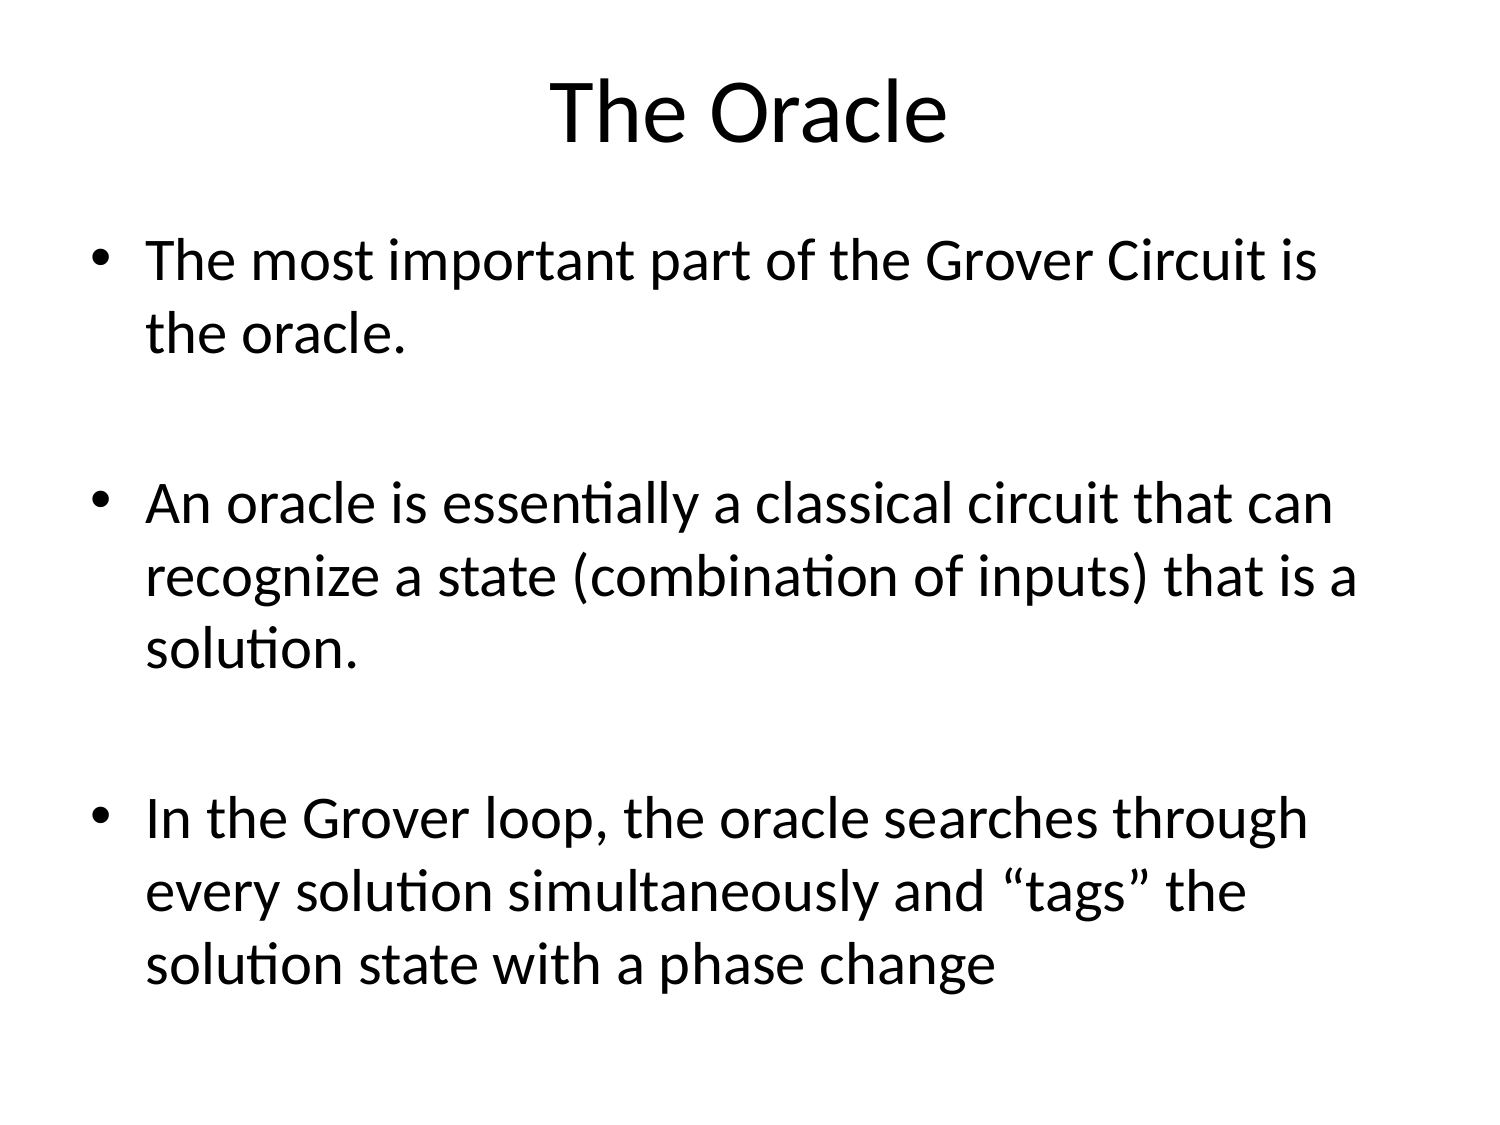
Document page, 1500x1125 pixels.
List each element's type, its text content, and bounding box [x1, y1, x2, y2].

title The Oracle [75, 12, 1425, 200]
list The most important part of the Grover Circuit is the oracle. An oracle is essentially a classical circuit that can recognize a state (combination of inputs) that is a solution. In the Grover loop, the oracle searches through every solution simultaneously and “tags” the solution state with a phase change [75, 212, 1425, 1005]
